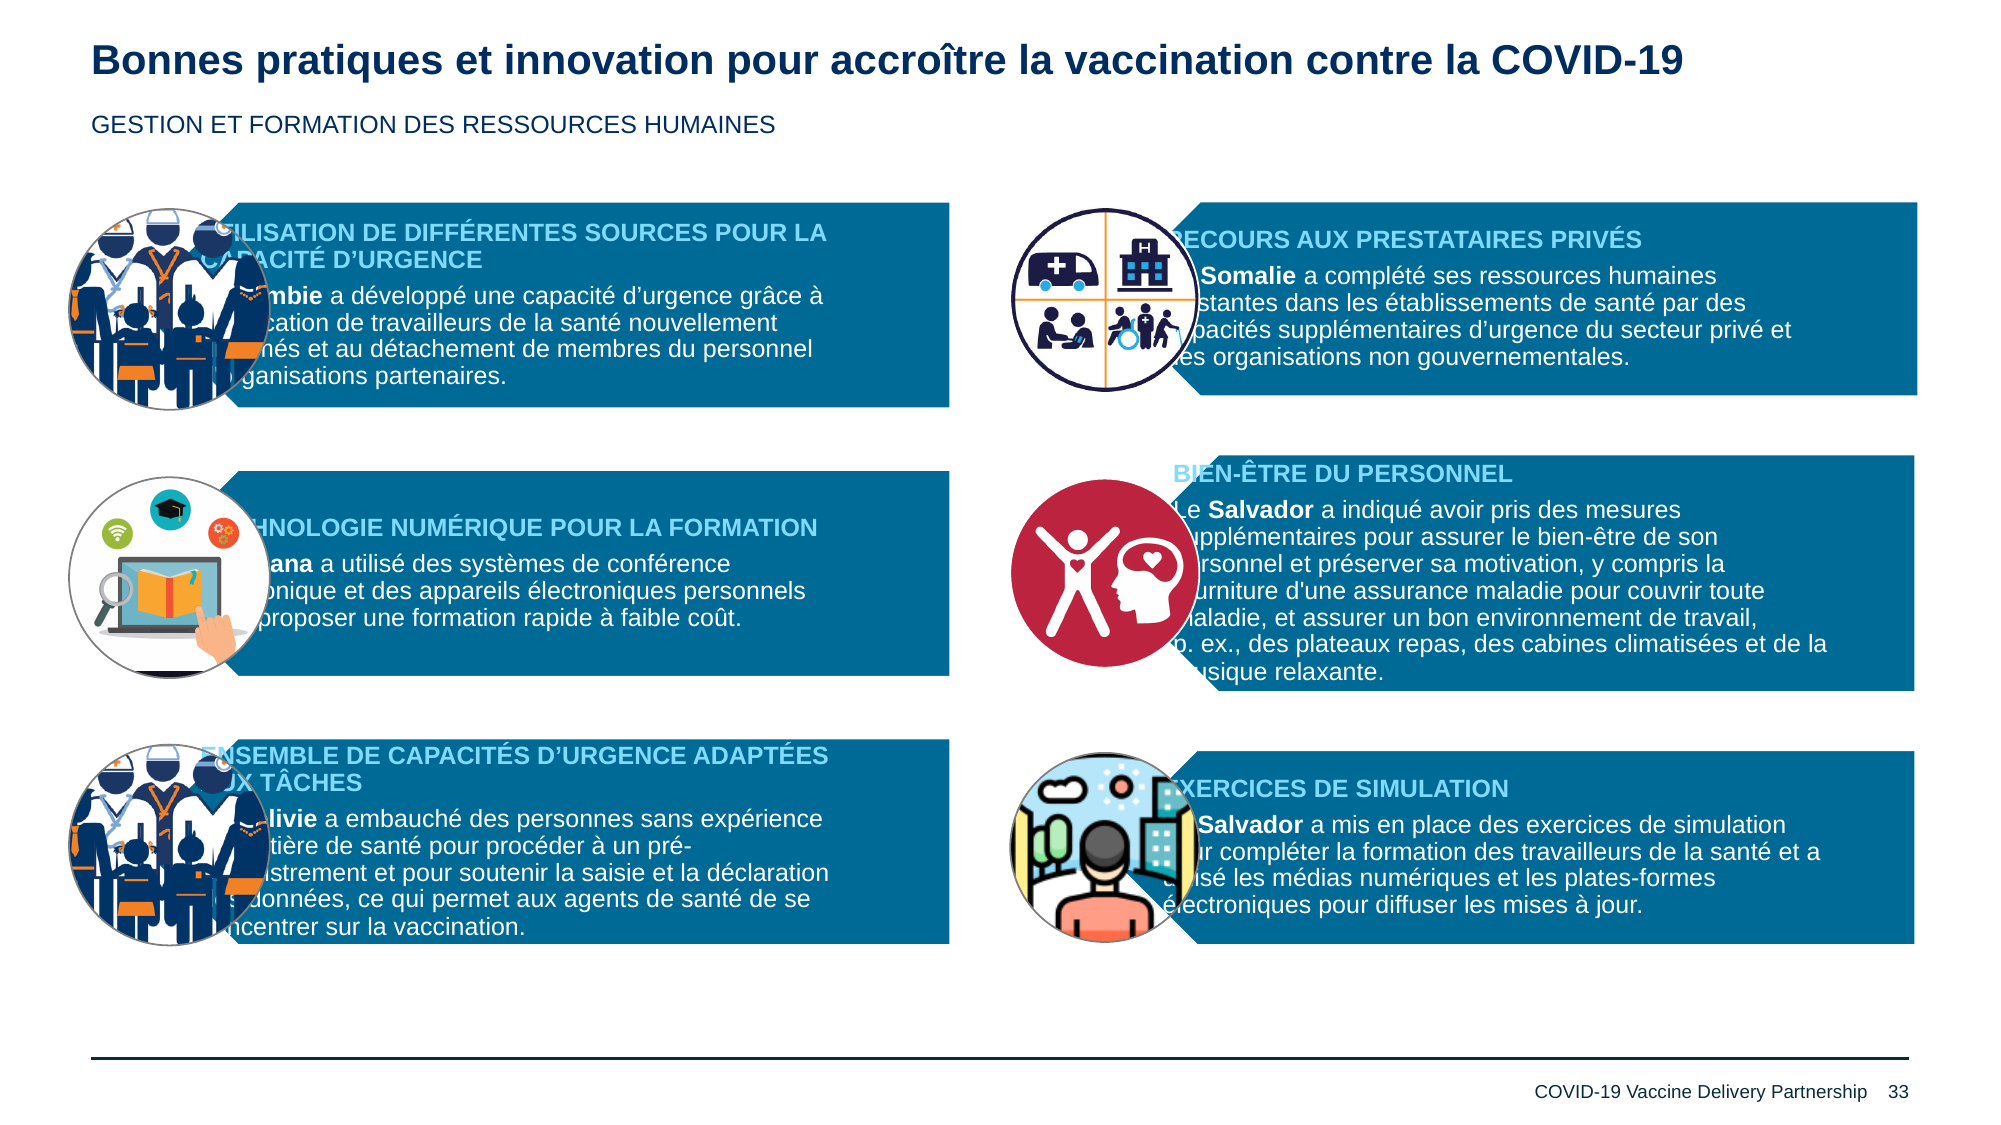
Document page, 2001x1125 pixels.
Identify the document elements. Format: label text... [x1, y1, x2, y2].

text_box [1010, 200, 1978, 946]
subtitle GESTION ET FORMATION DES RESSOURCES HUMAINES [91, 108, 1909, 140]
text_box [68, 200, 1010, 946]
title Bonnes pratiques et innovation pour accroître la vaccination contre la COVID-19 [91, 32, 1909, 83]
